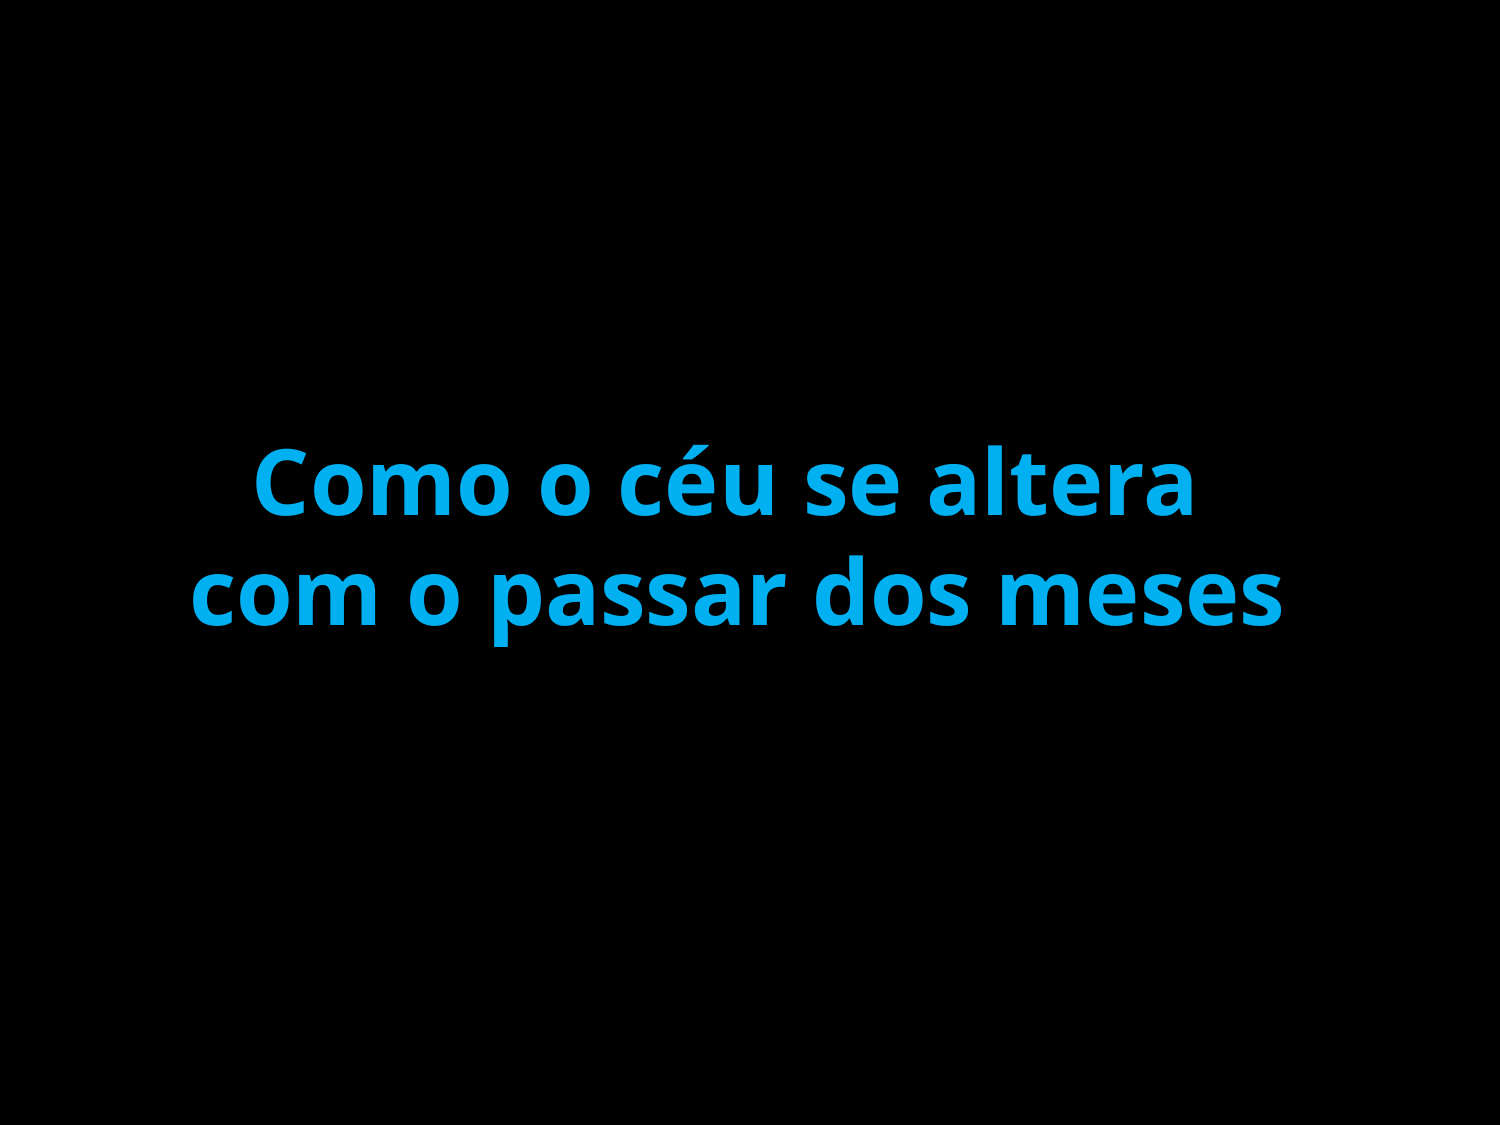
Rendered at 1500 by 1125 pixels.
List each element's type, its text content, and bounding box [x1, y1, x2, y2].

title Como o céu se altera com o passar dos meses [100, 385, 1376, 574]
